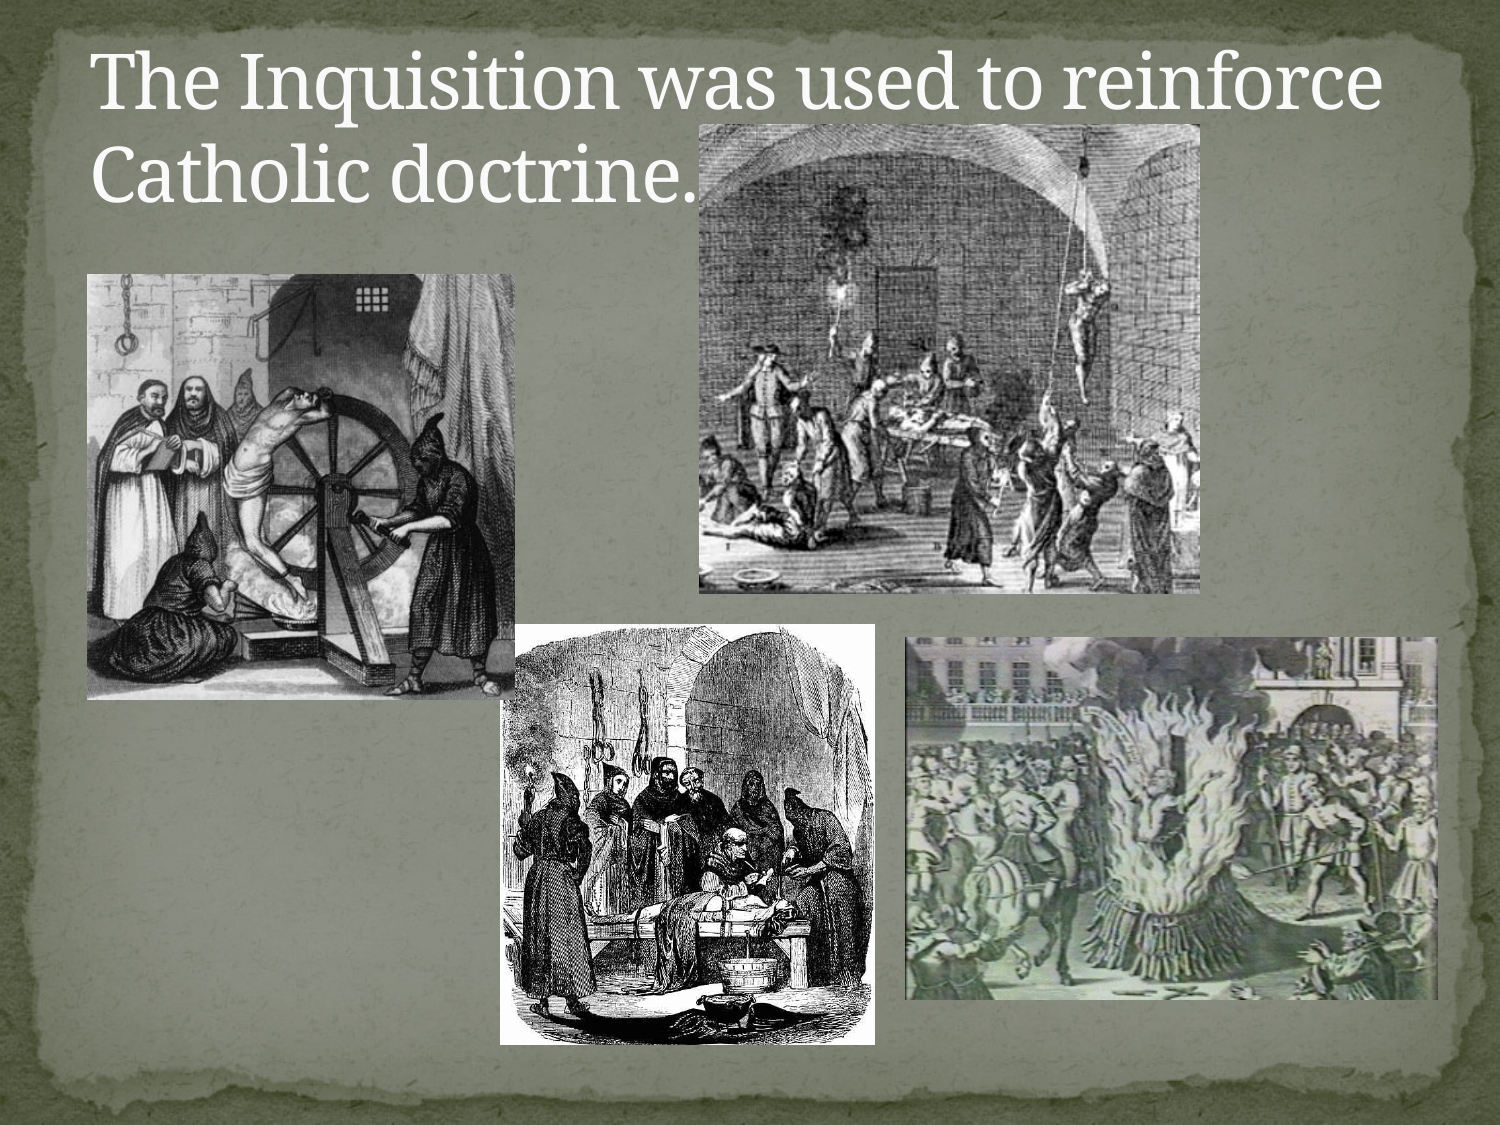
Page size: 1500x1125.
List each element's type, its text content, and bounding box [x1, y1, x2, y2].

picture [699, 124, 1200, 594]
title The Inquisition was used to reinforce Catholic doctrine. [74, 24, 1425, 225]
picture [87, 274, 515, 700]
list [501, 626, 875, 1044]
picture [905, 637, 1438, 1000]
